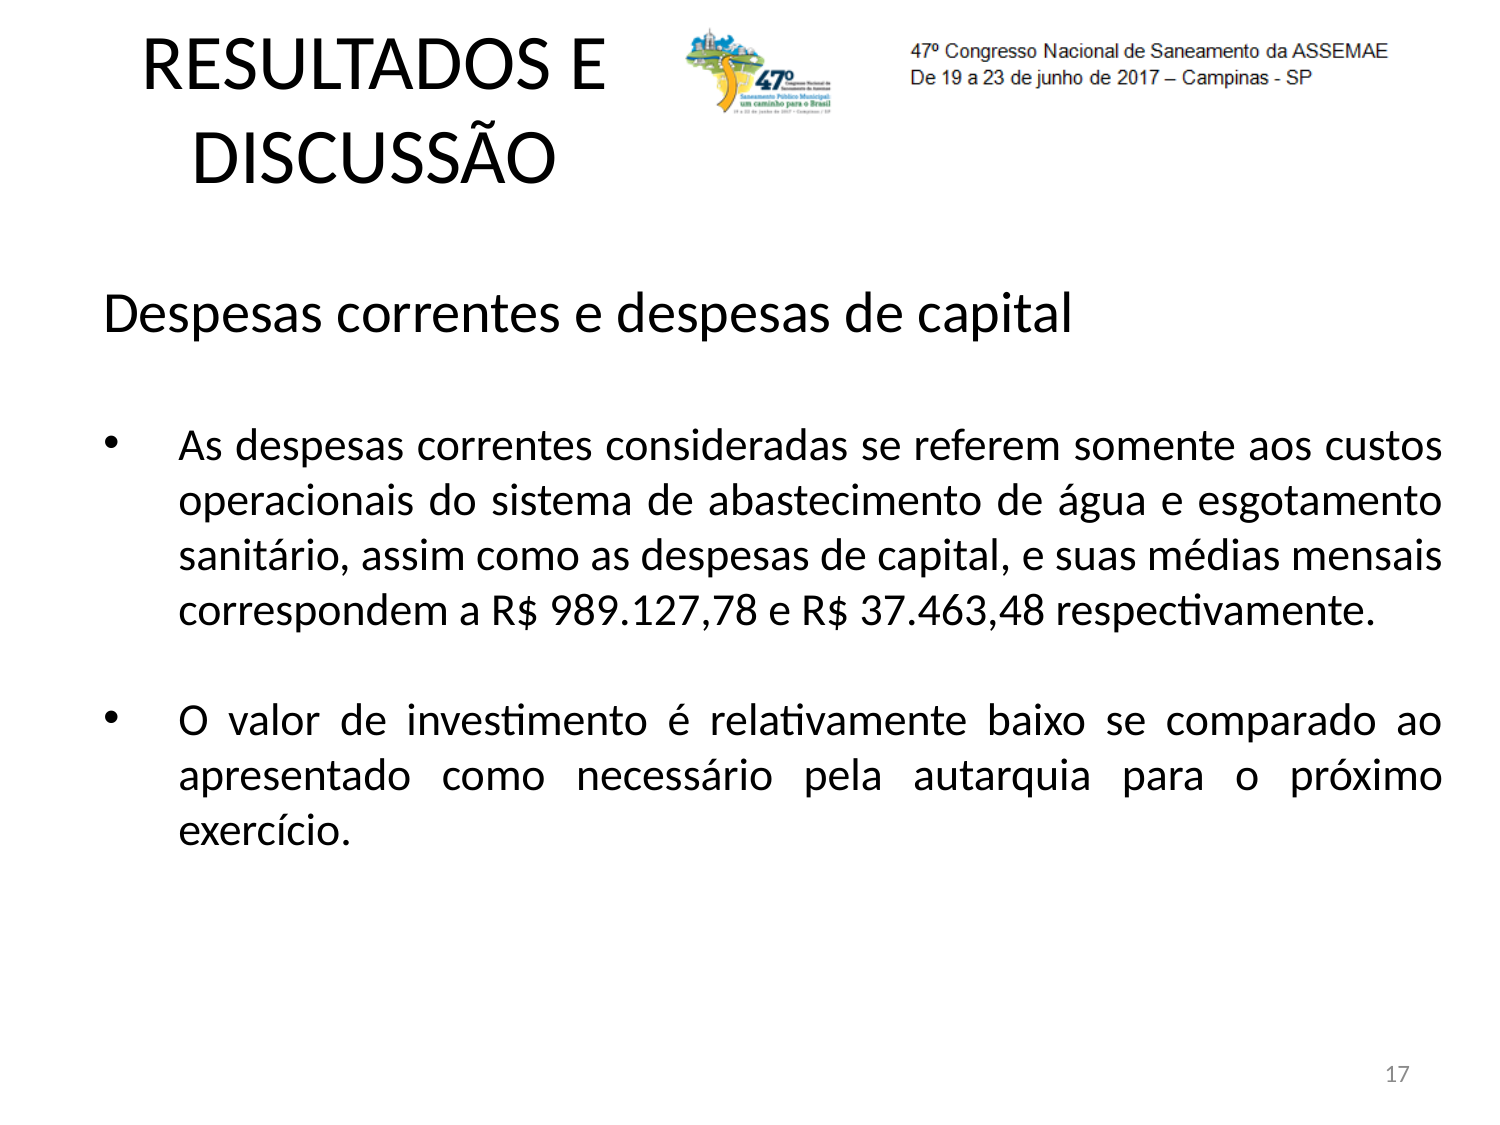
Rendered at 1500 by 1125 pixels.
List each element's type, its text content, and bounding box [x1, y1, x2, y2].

text_box Despesas correntes e despesas de capital As despesas correntes consideradas se referem somente aos custos operacionais do sistema de abastecimento de água e esgotamento sanitário, assim como as despesas de capital, e suas médias mensais correspondem a R$ 989.127,78 e R$ 37.463,48 respectivamente. O valor de investimento é relativamente baixo se comparado ao apresentado como necessário pela autarquia para o próximo exercício. [88, 267, 1459, 862]
picture [667, 1, 1500, 124]
title RESULTADOS E DISCUSSÃO [0, 2, 750, 209]
slide_number 17 [1074, 1042, 1425, 1103]
